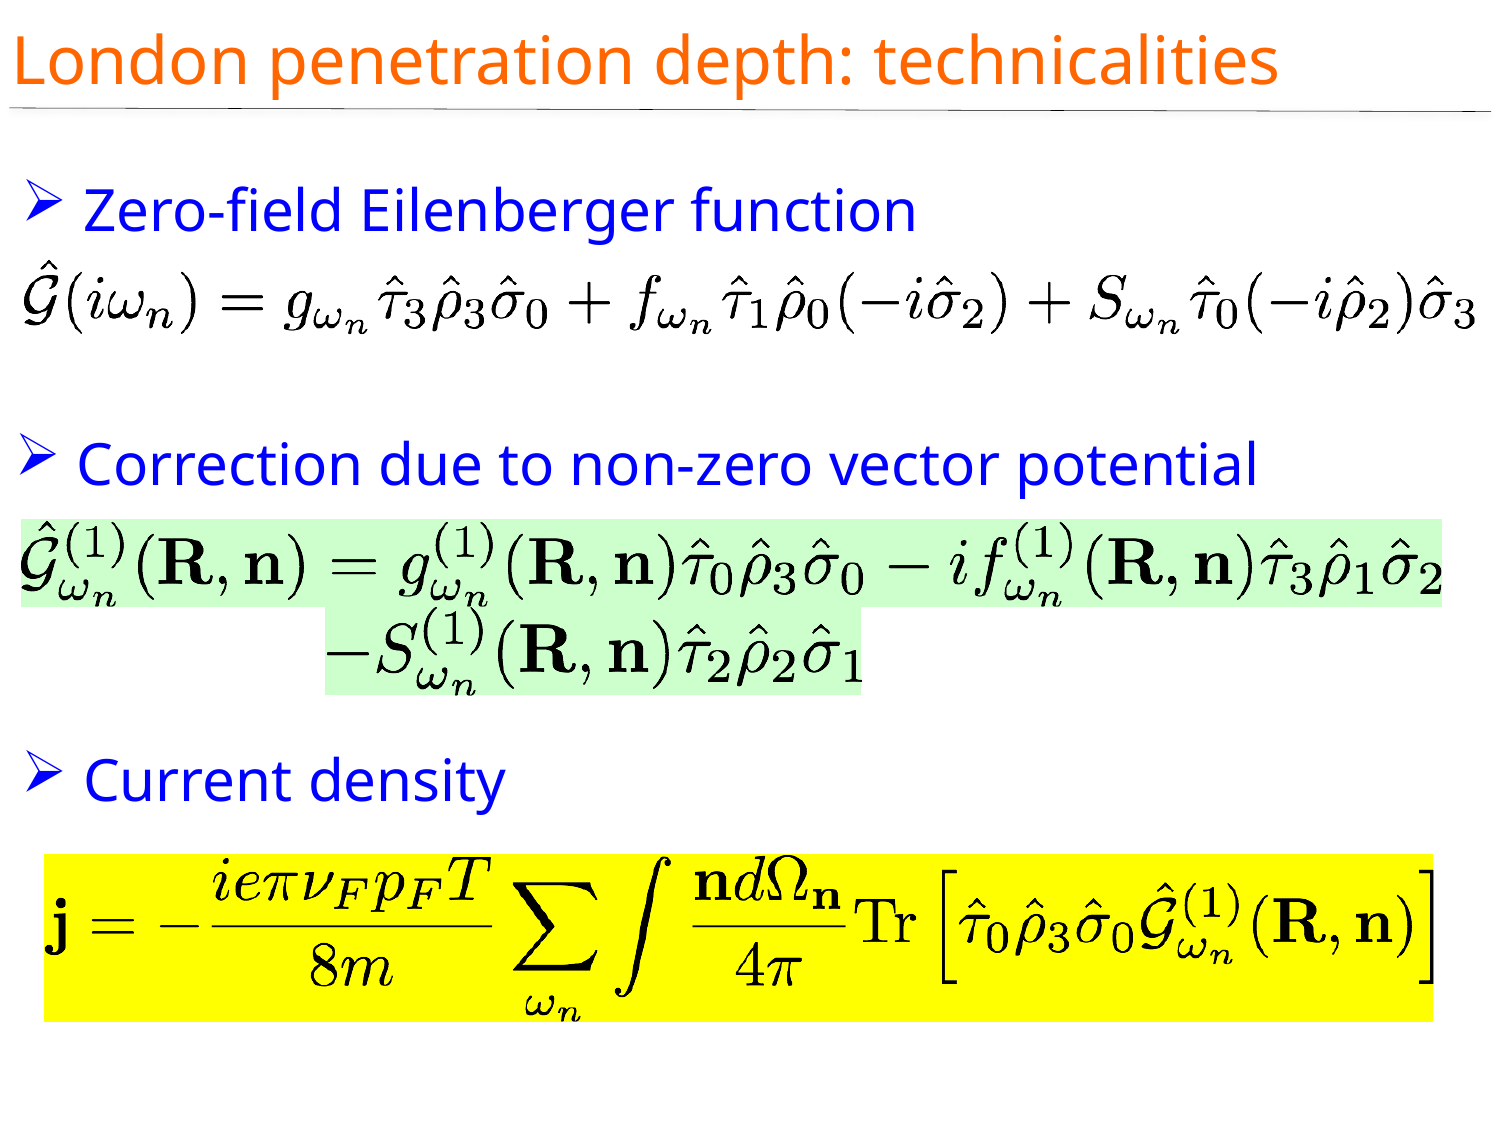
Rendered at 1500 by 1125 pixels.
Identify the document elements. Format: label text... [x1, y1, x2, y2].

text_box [6, 735, 1476, 1022]
text_box Zero-field Eilenberger function [6, 165, 1475, 251]
text_box London penetration depth: technicalities [0, 10, 1491, 106]
picture [23, 257, 1476, 335]
picture [20, 519, 1442, 696]
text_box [9, 107, 1492, 112]
text_box Correction due to non-zero vector potential [0, 419, 1469, 505]
